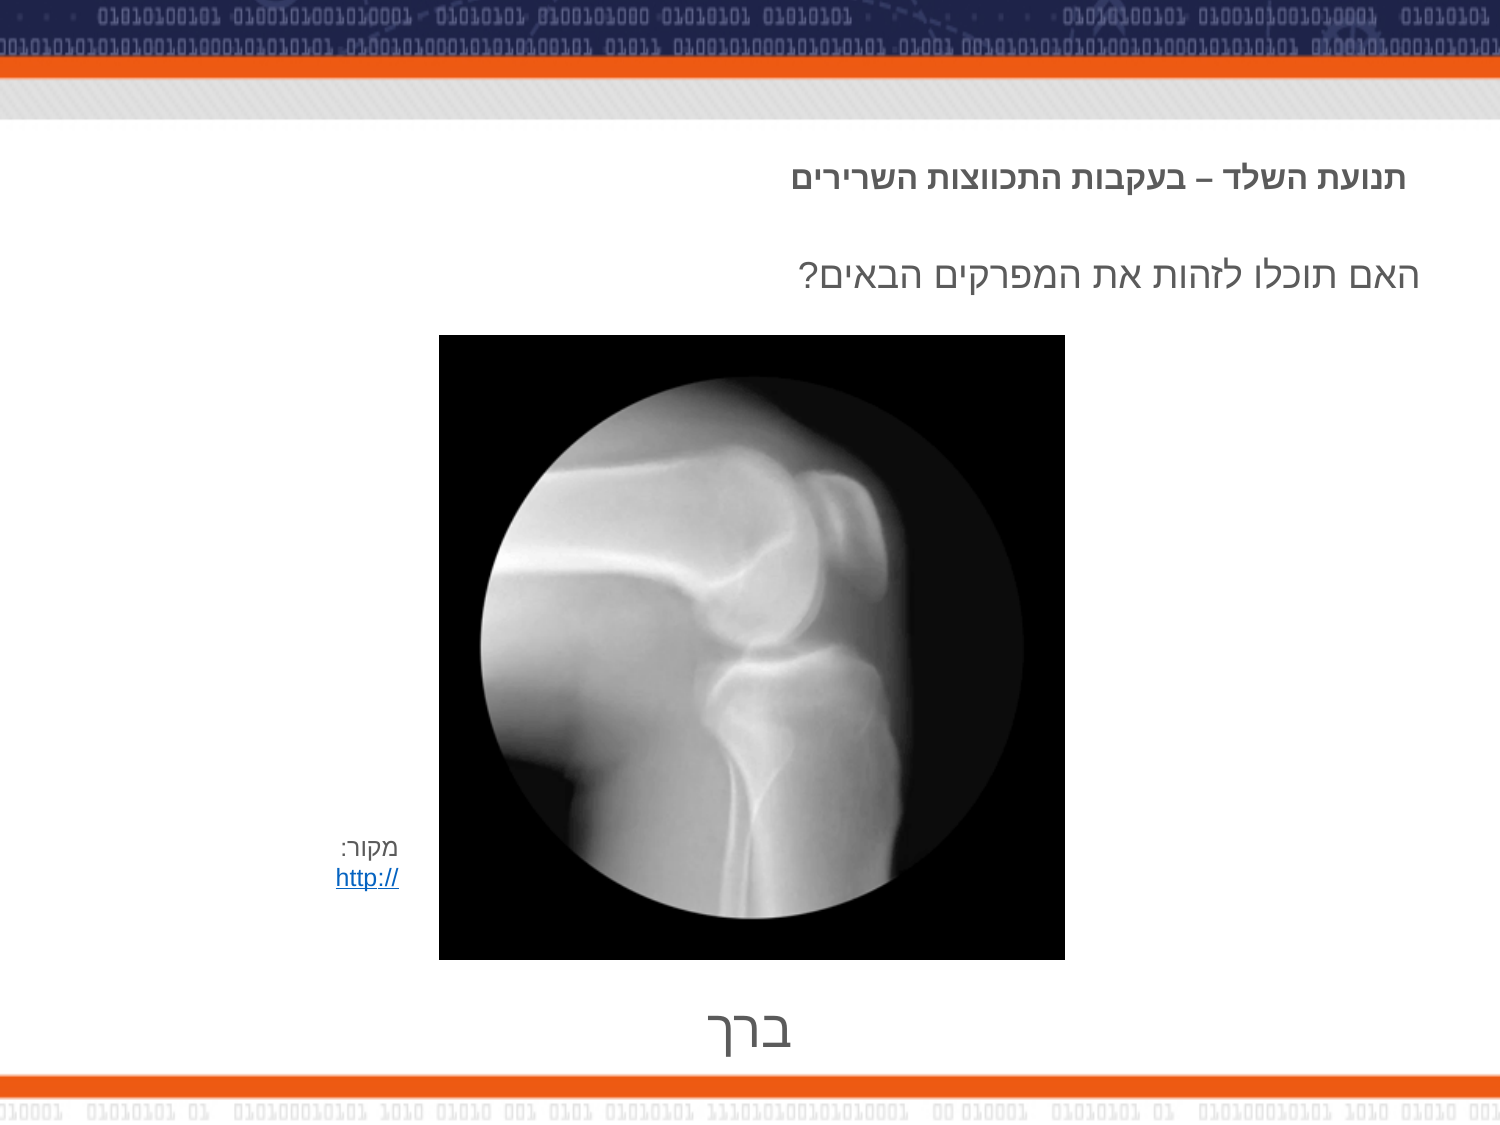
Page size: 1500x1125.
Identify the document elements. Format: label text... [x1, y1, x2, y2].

text_box ברך [537, 987, 963, 1065]
text_box מקור: http://www.iflscience.com/health-and-medicine/amazing-x-ray-gifs-show-joints-motion [0, 823, 414, 959]
picture [0, 0, 1500, 1125]
title תנועת השלד – בעקבות התכווצות השרירים [73, 148, 1424, 204]
text_box האם תוכלו לזהות את המפרקים הבאים? [772, 243, 1436, 304]
